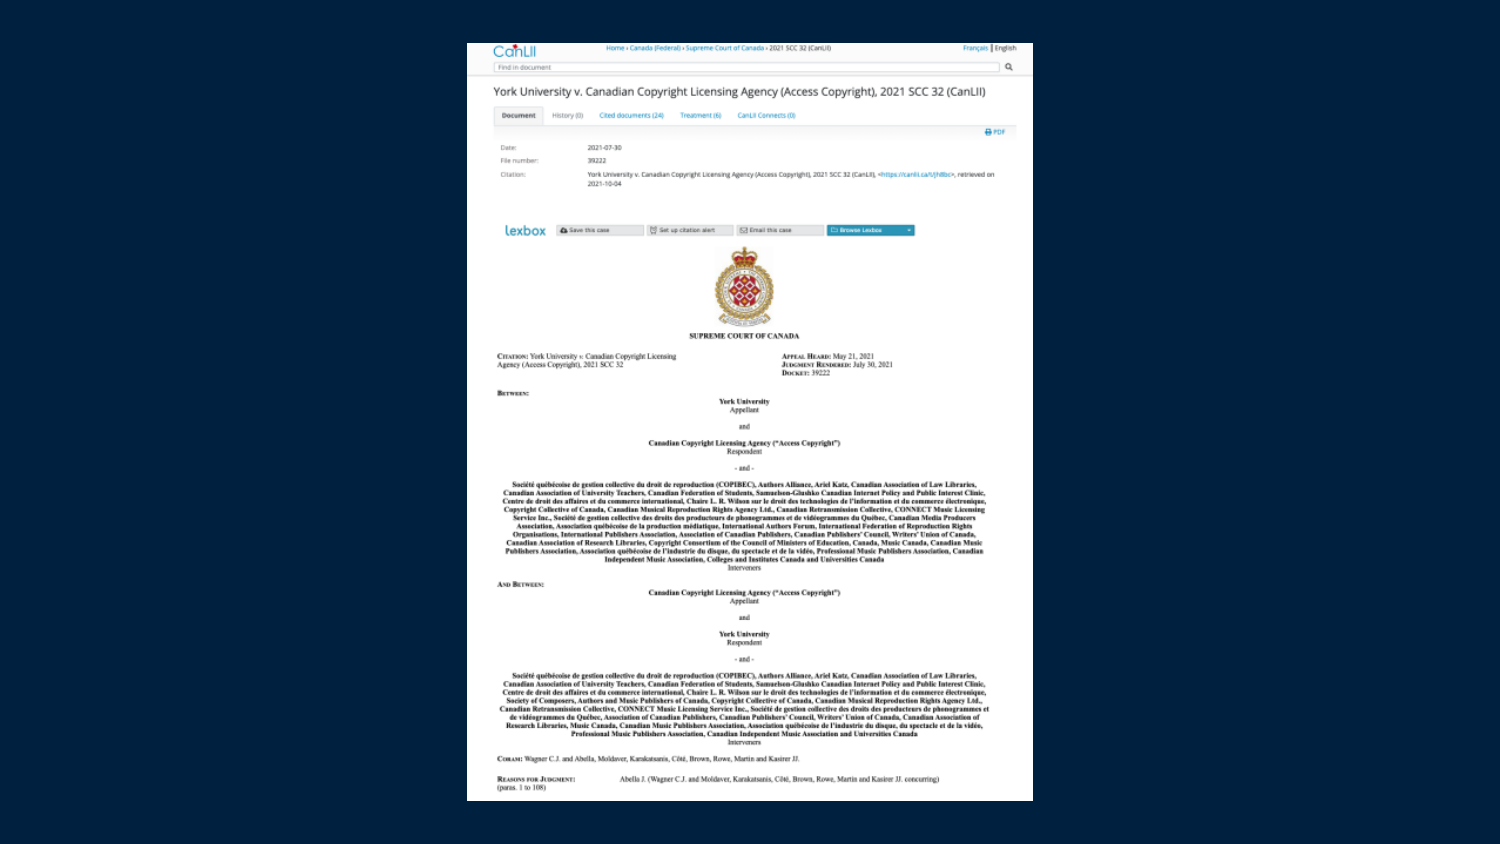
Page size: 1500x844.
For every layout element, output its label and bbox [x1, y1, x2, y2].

picture [467, 43, 1033, 801]
